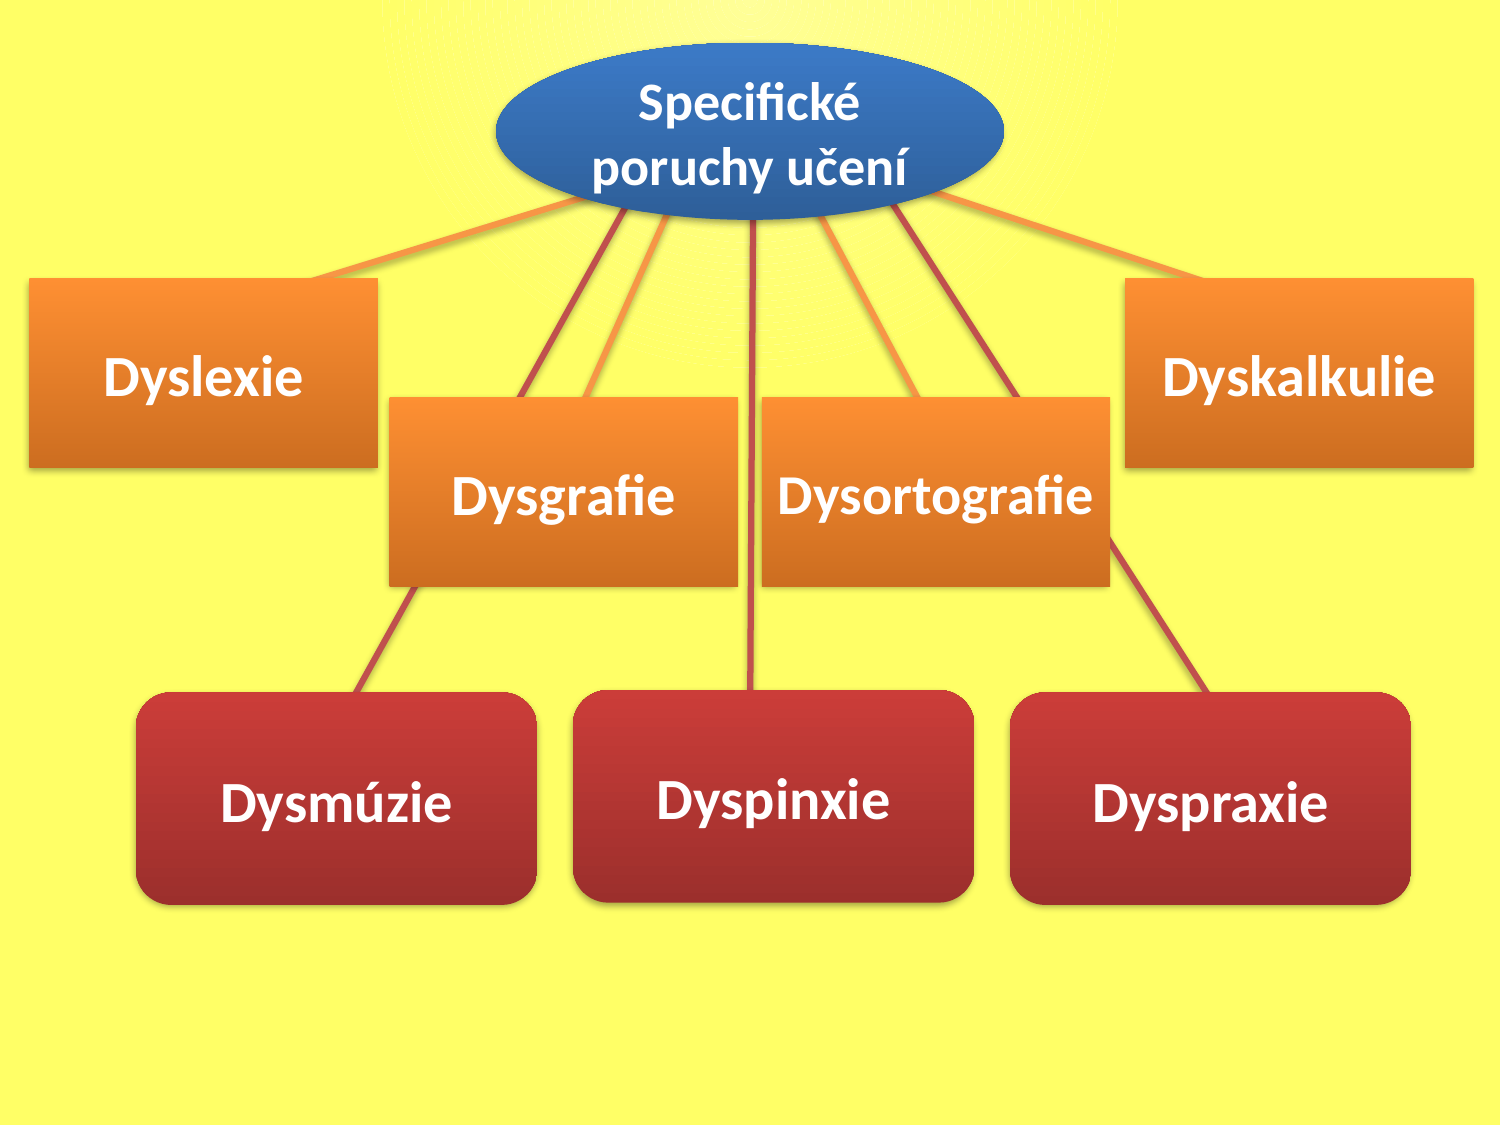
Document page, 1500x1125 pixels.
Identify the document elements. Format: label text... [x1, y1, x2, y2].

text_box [814, 205, 937, 433]
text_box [569, 193, 677, 433]
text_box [749, 193, 754, 736]
text_box Dyspraxie [1009, 692, 1412, 905]
text_box Dyspinxie [572, 690, 975, 903]
text_box Dysortografie [761, 397, 870, 587]
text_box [336, 310, 634, 729]
text_box Dysgrafie [638, 397, 739, 587]
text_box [875, 172, 1300, 314]
text_box Dysmúzie [135, 692, 538, 905]
text_box Dyskalkulie [1239, 278, 1474, 468]
text_box Dyslexie [29, 278, 331, 468]
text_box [241, 193, 597, 303]
text_box Specifické poruchy učení [496, 42, 1004, 220]
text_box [875, 321, 1235, 736]
